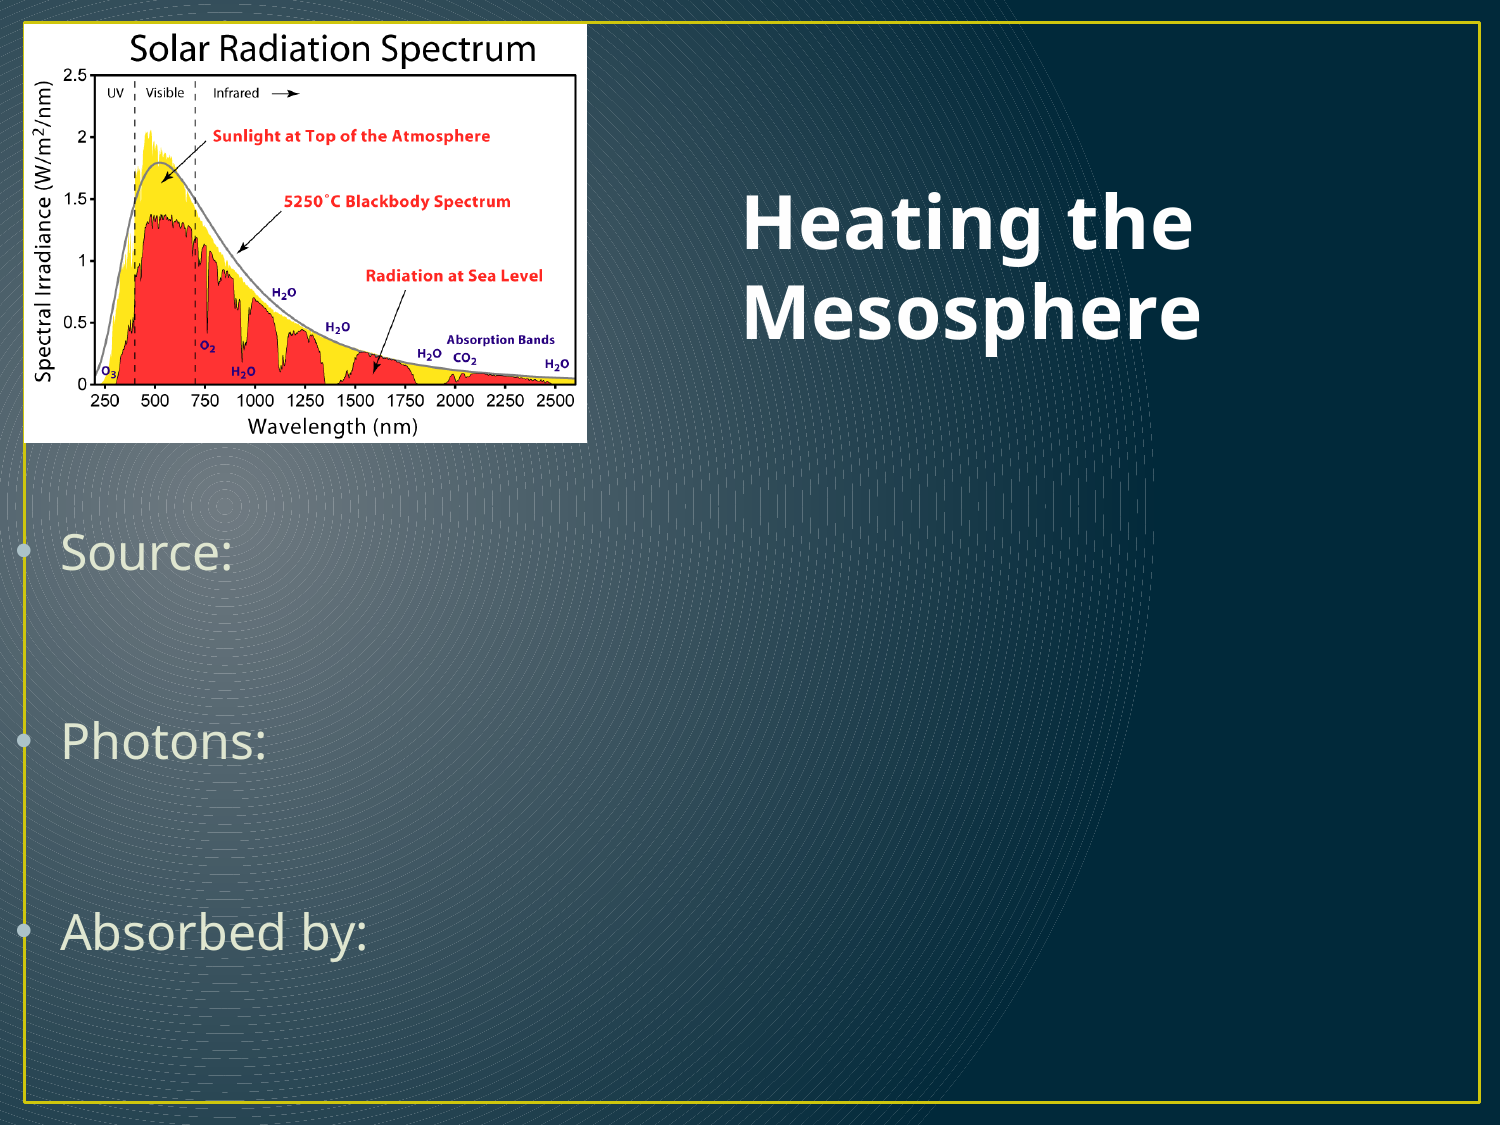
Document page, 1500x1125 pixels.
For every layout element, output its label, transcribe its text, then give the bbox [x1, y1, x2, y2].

list Source: Photons: Absorbed by: [0, 512, 1425, 1038]
title Heating the Mesosphere [725, 0, 1500, 363]
picture [24, 24, 587, 443]
